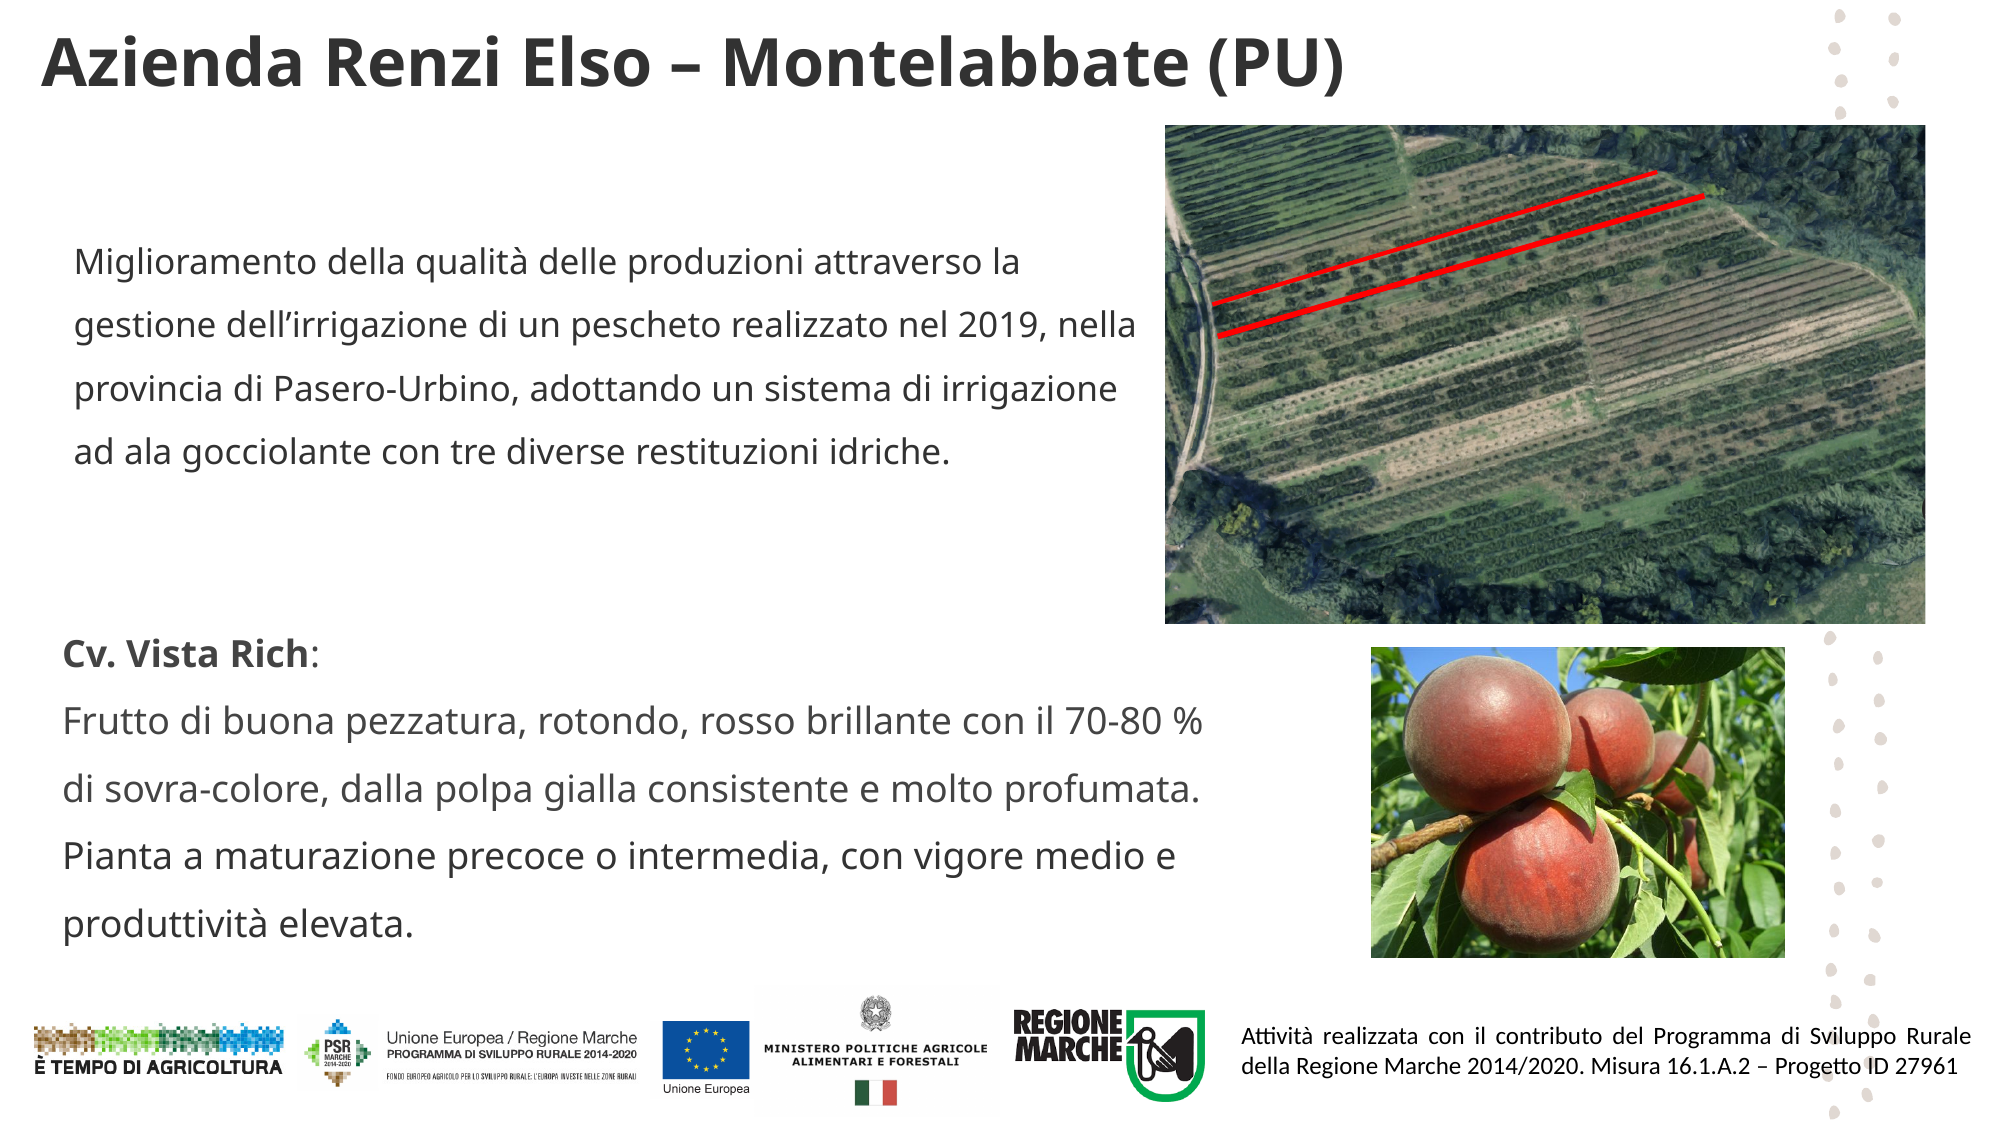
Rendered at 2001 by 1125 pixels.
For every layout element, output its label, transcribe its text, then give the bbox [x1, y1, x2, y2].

picture [24, 1014, 293, 1074]
list Miglioramento della qualità delle produzioni attraverso la gestione dell’irrigazione di un pescheto realizzato nel 2019, nella provincia di Pasero-Urbino, adottando un sistema di irrigazione ad ala gocciolante con tre diverse restituzioni idriche. [58, 210, 1155, 498]
title Azienda Renzi Elso – Montelabbate (PU) [26, 0, 1608, 169]
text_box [1165, 125, 1926, 624]
text_box Cv. Vista Rich: Frutto di buona pezzatura, rotondo, rosso brillante con il 70-80 % di sovra-colore, dalla polpa gialla consistente e molto profumata. Pianta a maturazione precoce o intermedia, con vigore medio e produttività elevata. [47, 599, 1255, 952]
picture [1371, 647, 1785, 958]
picture [1014, 1009, 1205, 1102]
picture [297, 1014, 647, 1091]
text_box Attività realizzata con il contributo del Programma di Sviluppo Rurale della Regione Marche 2014/2020. Misura 16.1.A.2 – Progetto ID 27961 [1226, 1012, 1988, 1087]
picture [650, 985, 1000, 1117]
